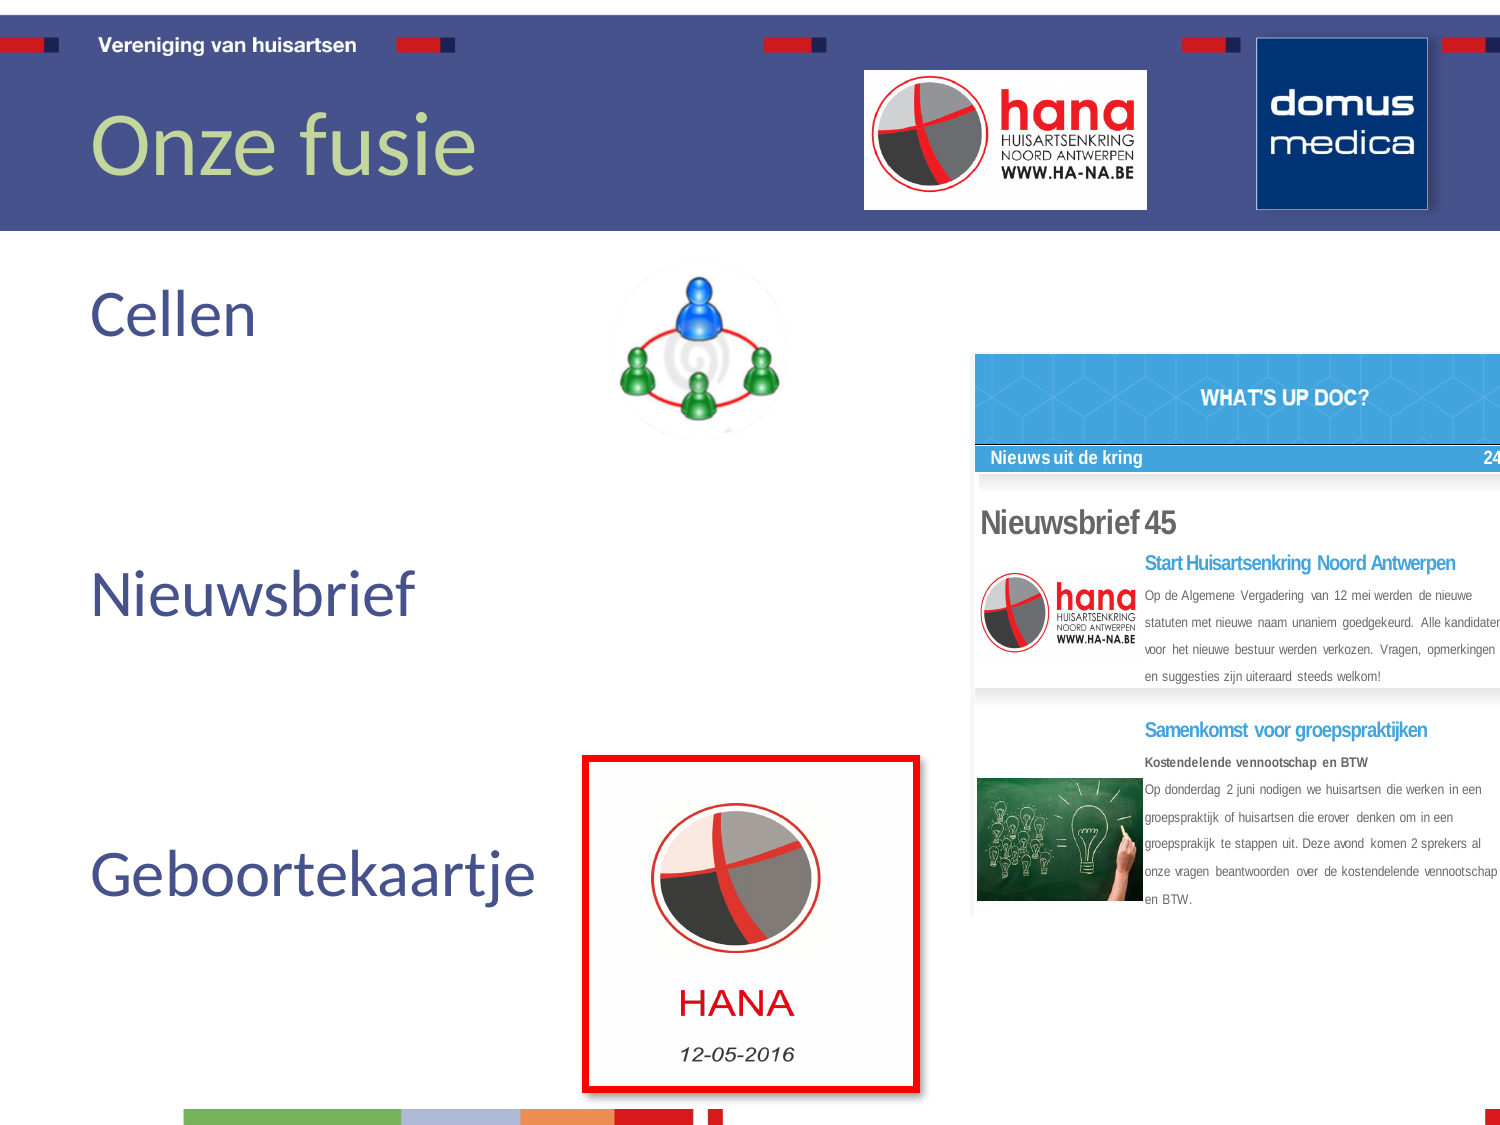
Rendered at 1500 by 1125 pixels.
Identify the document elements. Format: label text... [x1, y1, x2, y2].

list Cellen Nieuwsbrief Geboortekaartje [75, 262, 1425, 1059]
picture [609, 261, 790, 442]
title Onze fusie [75, 45, 1425, 233]
picture [0, 0, 1500, 231]
picture [0, 1109, 1500, 1125]
picture [864, 70, 1147, 211]
picture [970, 351, 1500, 918]
picture [588, 761, 914, 1091]
